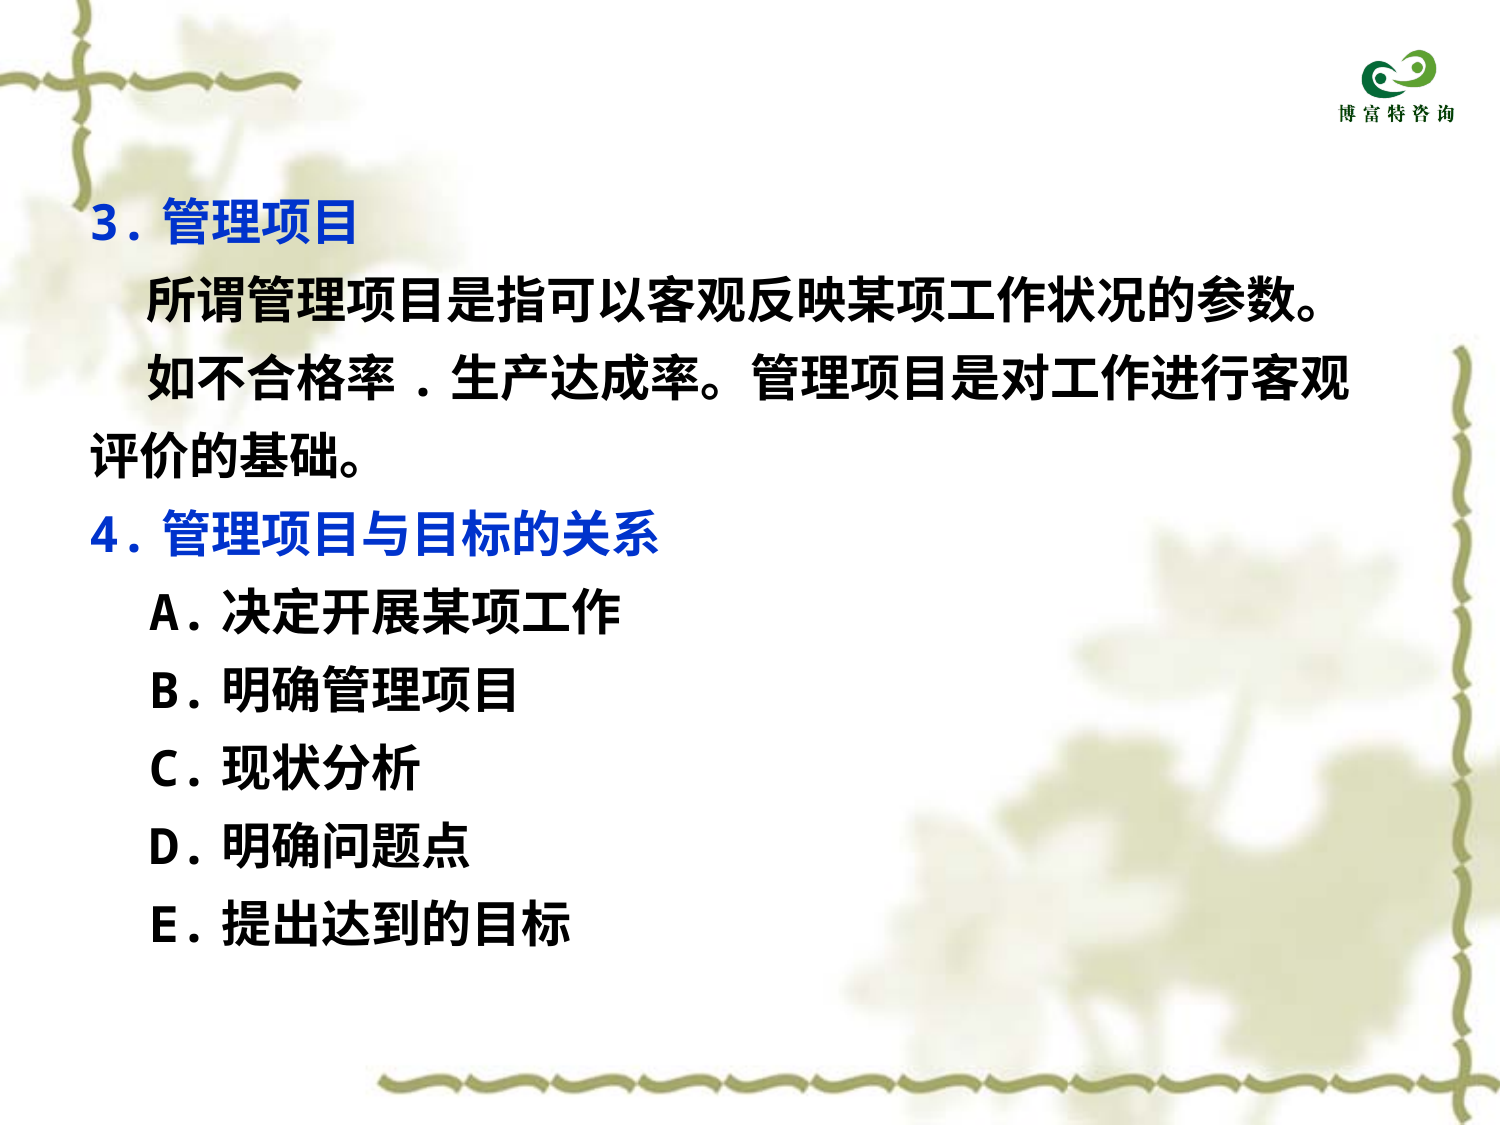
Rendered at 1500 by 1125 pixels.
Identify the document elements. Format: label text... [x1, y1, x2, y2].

picture [0, 0, 1500, 1125]
text_box 3.管理项目 所谓管理项目是指可以客观反映某项工作状况的参数。 如不合格率.生产达成率。管理项目是对工作进行客观 评价的基础。 4.管理项目与目标的关系 A.决定开展某项工作 B.明确管理项目 C.现状分析 D.明确问题点 E.提出达到的目标 [74, 99, 1438, 1025]
